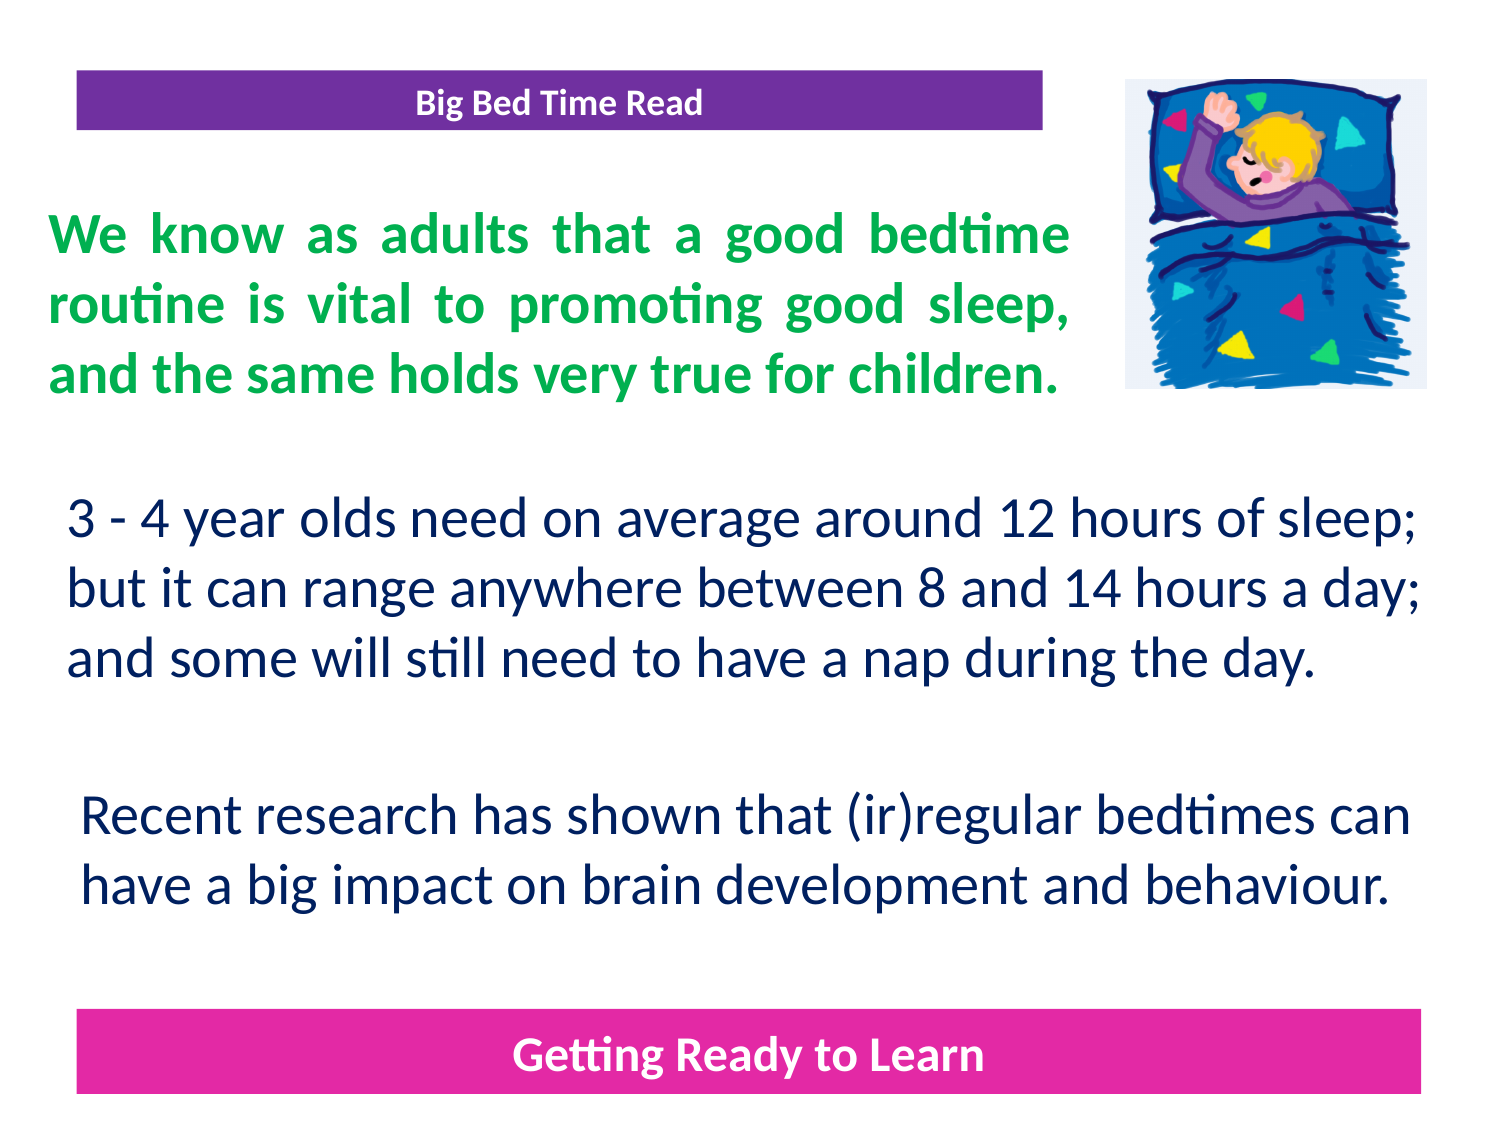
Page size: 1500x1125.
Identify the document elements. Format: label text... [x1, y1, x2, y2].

text_box We know as adults that a good bedtime routine is vital to promoting good sleep, and the same holds very true for children. [33, 187, 1086, 458]
text_box 3 - 4 year olds need on average around 12 hours of sleep; but it can range anywhere between 8 and 14 hours a day; and some will still need to have a nap during the day. [52, 472, 1446, 697]
text_box Big Bed Time Read [76, 70, 1043, 131]
text_box Getting Ready to Learn [76, 1008, 1422, 1094]
picture [1125, 79, 1428, 389]
text_box Recent research has shown that (ir)regular bedtimes can have a big impact on brain development and behaviour. [65, 768, 1433, 924]
